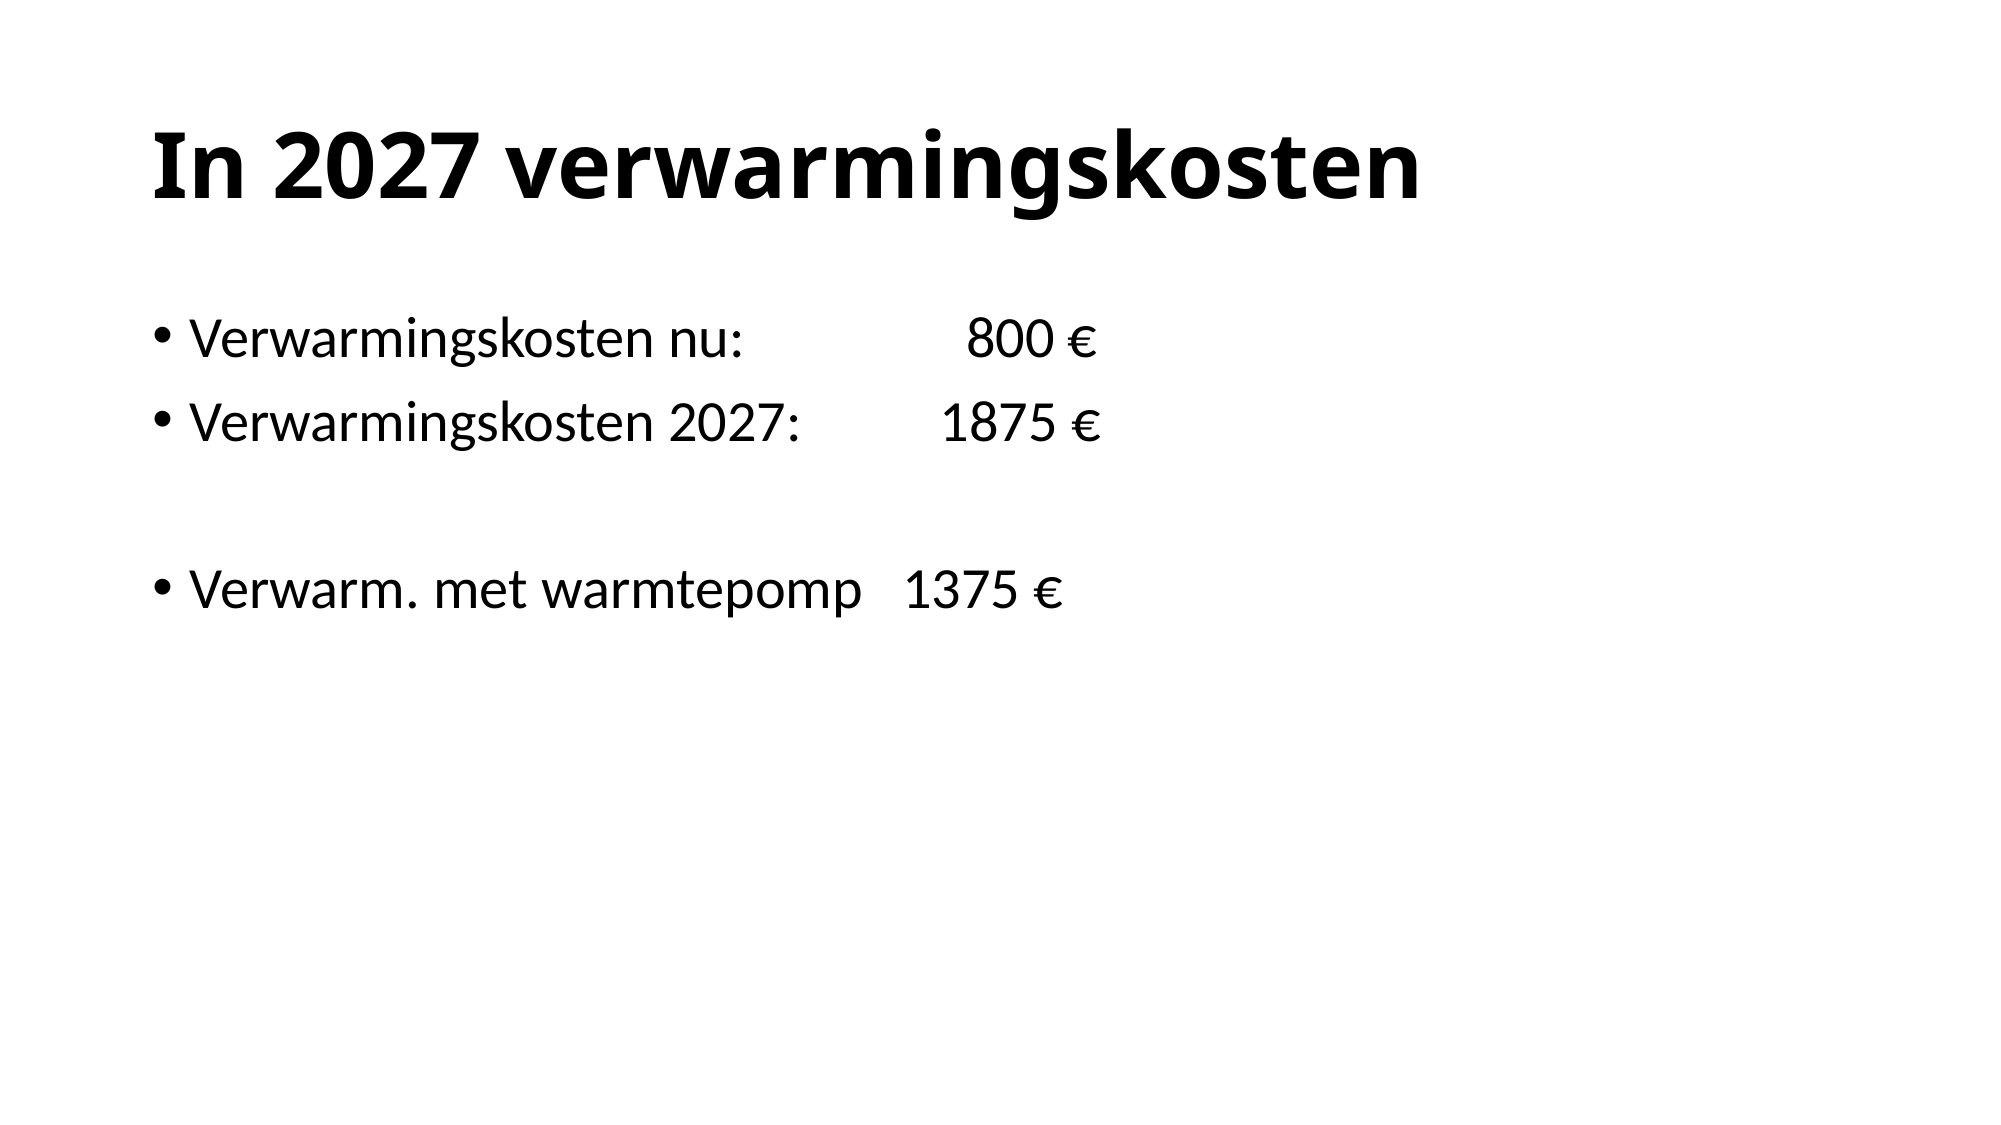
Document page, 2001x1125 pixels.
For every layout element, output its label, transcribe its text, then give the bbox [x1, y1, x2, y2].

title In 2027 verwarmingskosten [137, 59, 1863, 278]
list Verwarmingskosten nu: 800 € Verwarmingskosten 2027: 1875 € Verwarm. met warmtepomp 1375 € [137, 299, 1863, 1014]
